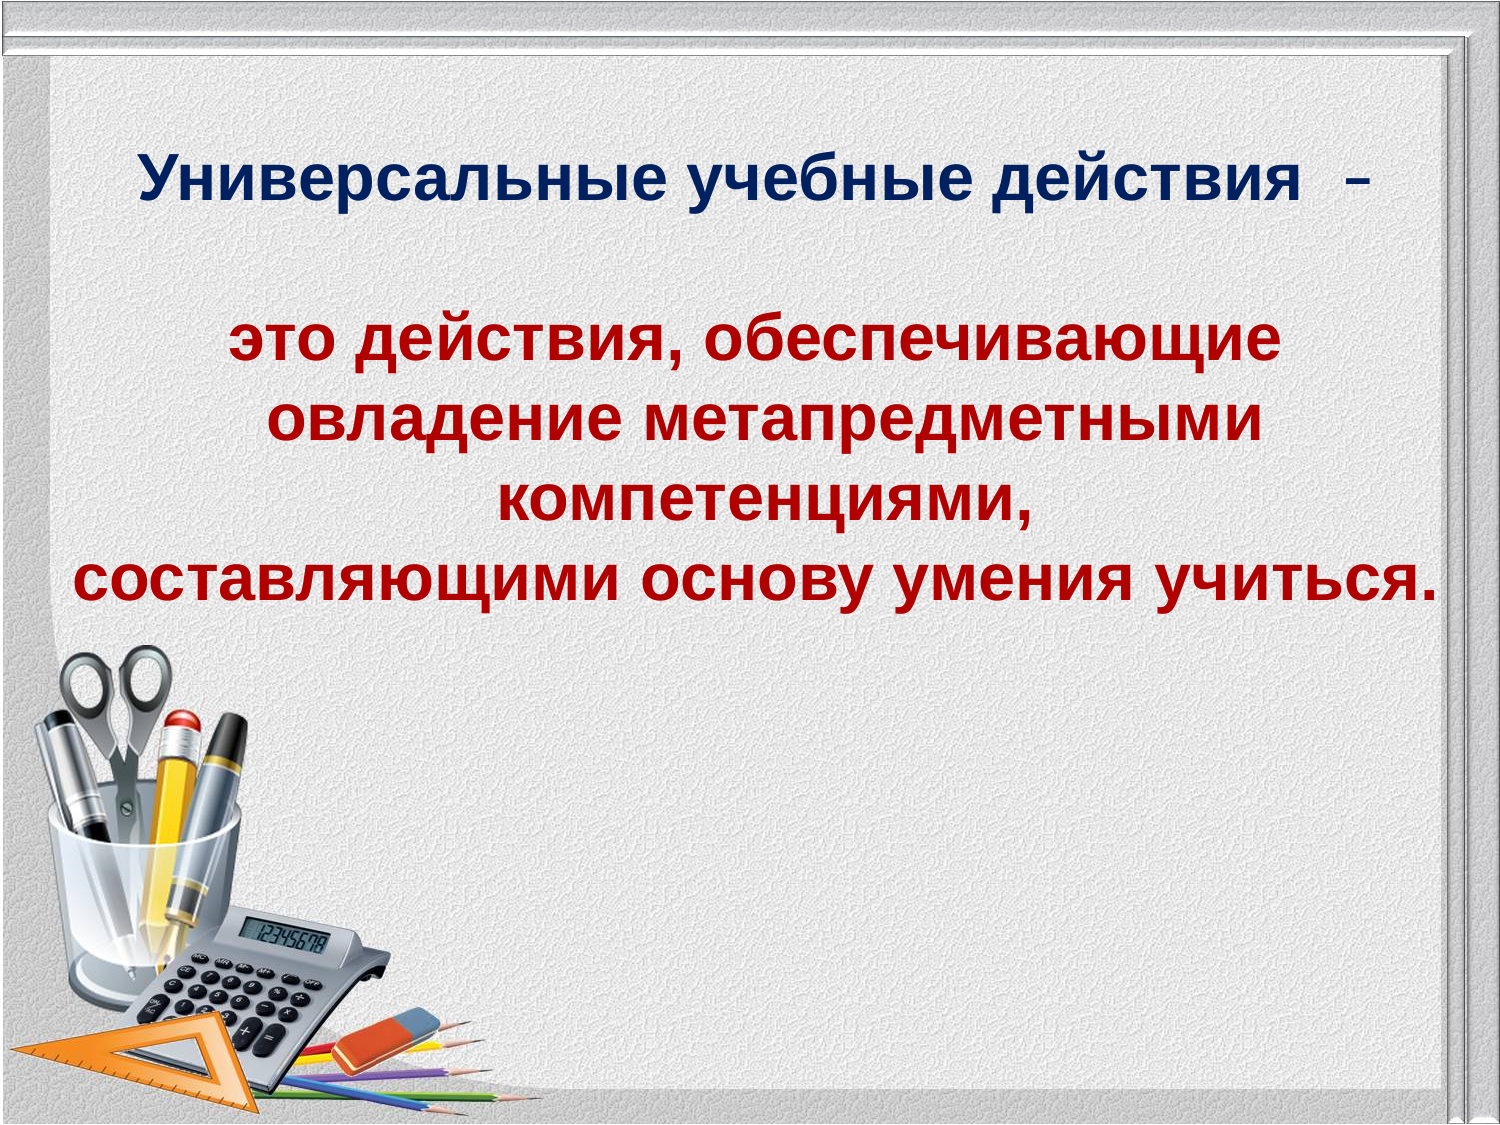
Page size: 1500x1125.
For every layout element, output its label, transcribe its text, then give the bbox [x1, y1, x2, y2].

picture [0, 0, 1500, 1125]
text_box Универсальные учебные действия – это действия, обеспечивающие овладение метапредметными компетенциями, составляющими основу умения учиться. [56, 126, 1474, 621]
